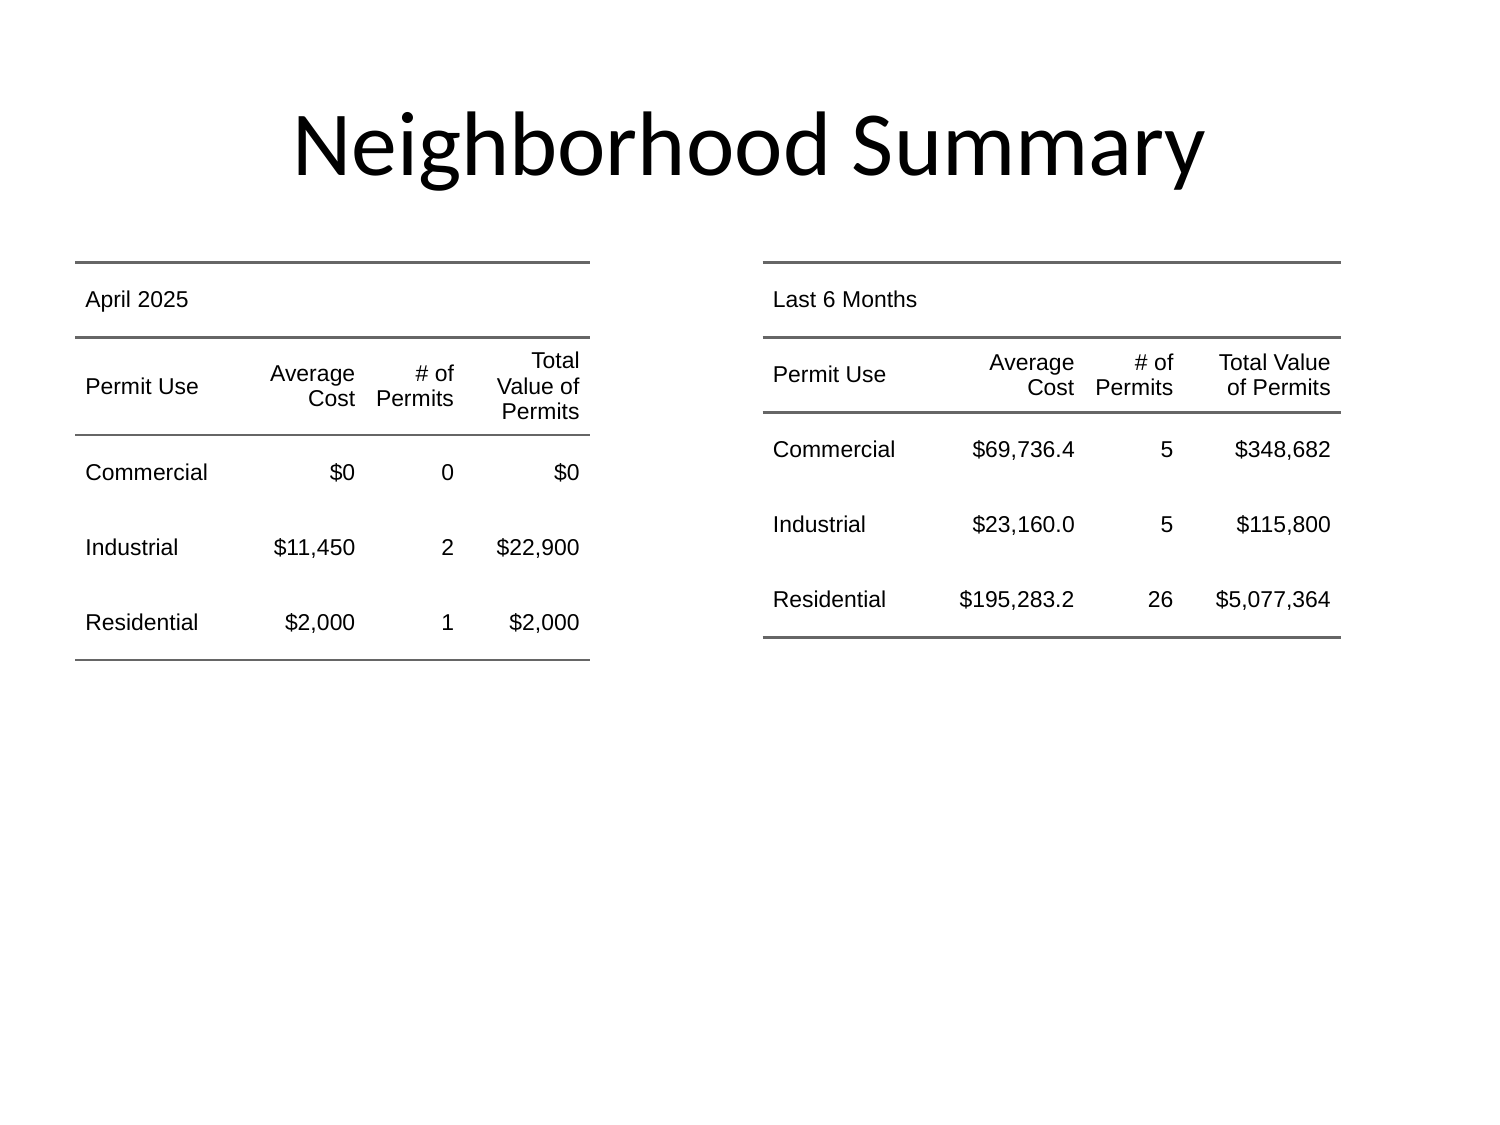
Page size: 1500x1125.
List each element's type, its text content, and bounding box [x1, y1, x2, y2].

table_header Last 6 Months [763, 264, 1341, 336]
table_cell Residential [763, 563, 928, 636]
table_cell $5,077,364 [1184, 563, 1341, 636]
table_cell Industrial [75, 510, 240, 585]
table_cell 1 [366, 585, 464, 659]
table_cell Total Value of Permits [1184, 339, 1341, 411]
table_cell 0 [366, 436, 464, 510]
table_cell 26 [1085, 563, 1184, 636]
table_cell Permit Use [75, 339, 240, 434]
table_cell $2,000 [240, 585, 366, 659]
table_cell Industrial [763, 488, 928, 563]
table_cell $195,283.2 [928, 563, 1085, 636]
table_cell 5 [1085, 414, 1184, 488]
table_cell Permit Use [763, 339, 928, 411]
table_cell $2,000 [464, 585, 590, 659]
table_cell # of Permits [1085, 339, 1184, 411]
table_cell $348,682 [1184, 414, 1341, 488]
table_header April 2025 [75, 264, 590, 336]
table_cell Commercial [763, 414, 928, 488]
title Neighborhood Summary [75, 45, 1425, 233]
table_cell 2 [366, 510, 464, 585]
table_cell Residential [75, 585, 240, 659]
table_cell Total Value of Permits [464, 339, 590, 434]
table_cell Commercial [75, 436, 240, 510]
table_cell Average Cost [240, 339, 366, 434]
table_cell # of Permits [366, 339, 464, 434]
table_cell Average Cost [928, 339, 1085, 411]
table_cell $69,736.4 [928, 414, 1085, 488]
table_cell 5 [1085, 488, 1184, 563]
table_cell $11,450 [240, 510, 366, 585]
table_cell $115,800 [1184, 488, 1341, 563]
table_cell $22,900 [464, 510, 590, 585]
table_cell $0 [464, 436, 590, 510]
table_cell $0 [240, 436, 366, 510]
table_cell $23,160.0 [928, 488, 1085, 563]
